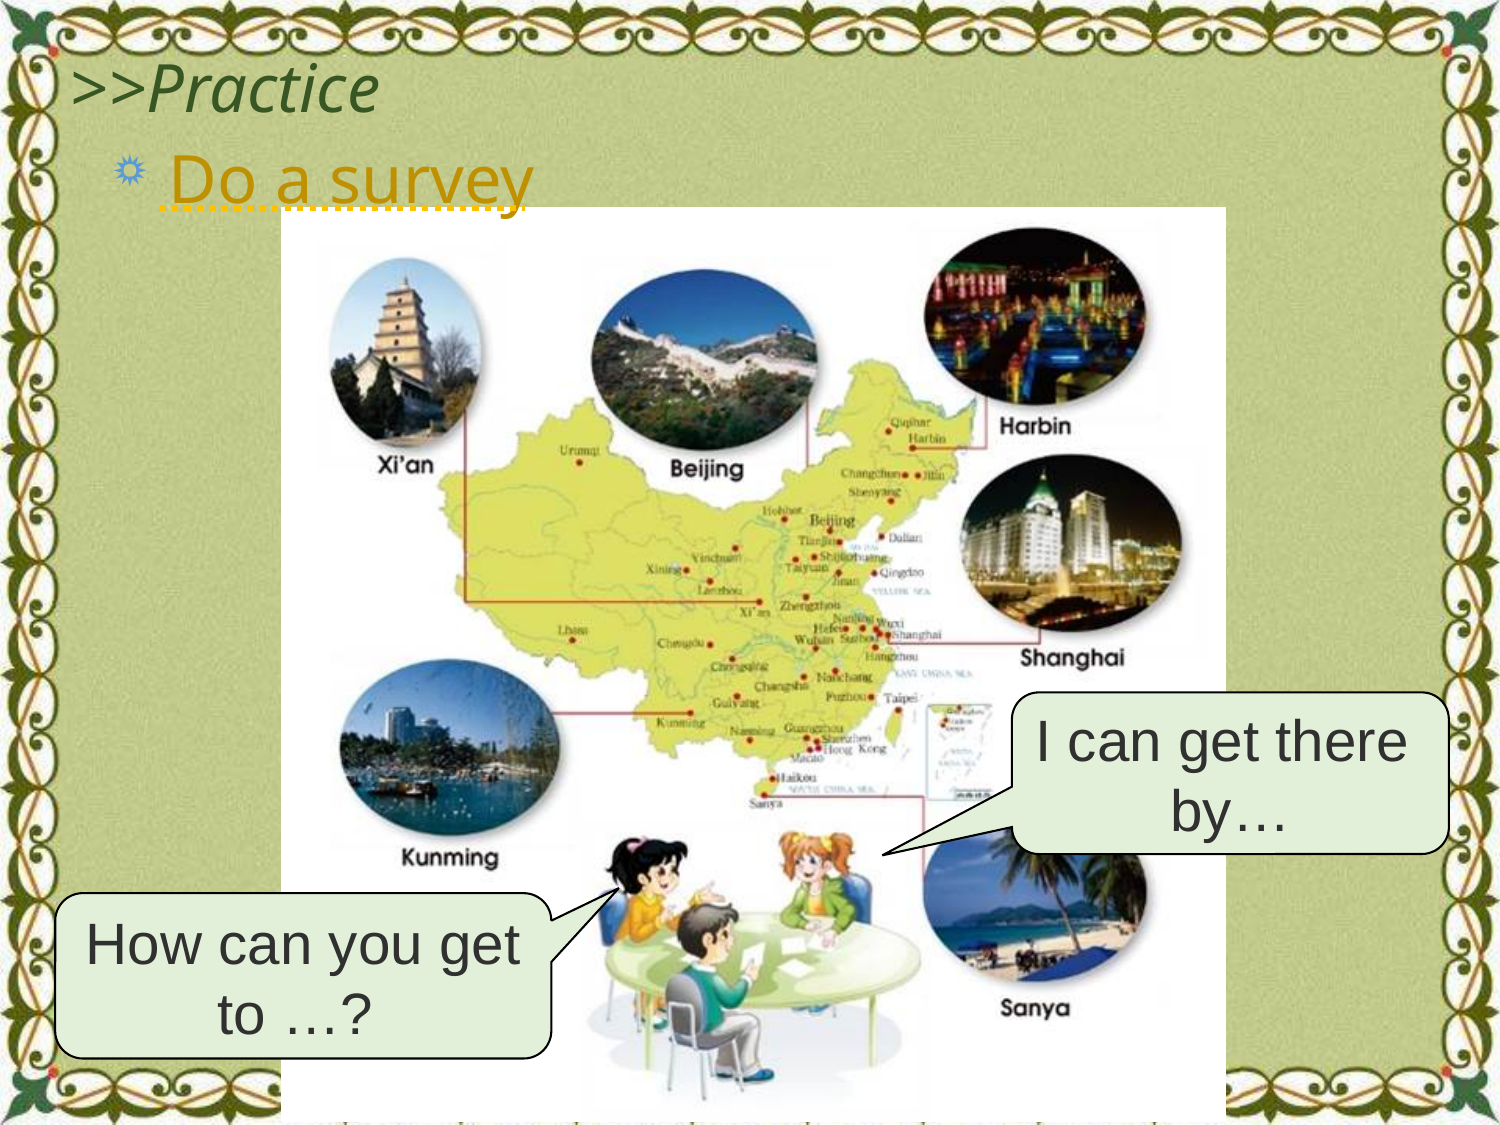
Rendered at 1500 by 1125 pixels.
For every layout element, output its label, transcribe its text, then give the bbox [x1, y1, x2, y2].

picture [0, 0, 1500, 1125]
text_box Do a survey [80, 121, 1416, 228]
text_box I can get there by… [1226, 691, 1450, 856]
text_box How can you get to …? [54, 892, 281, 1060]
text_box >>Practice [55, 19, 1249, 134]
